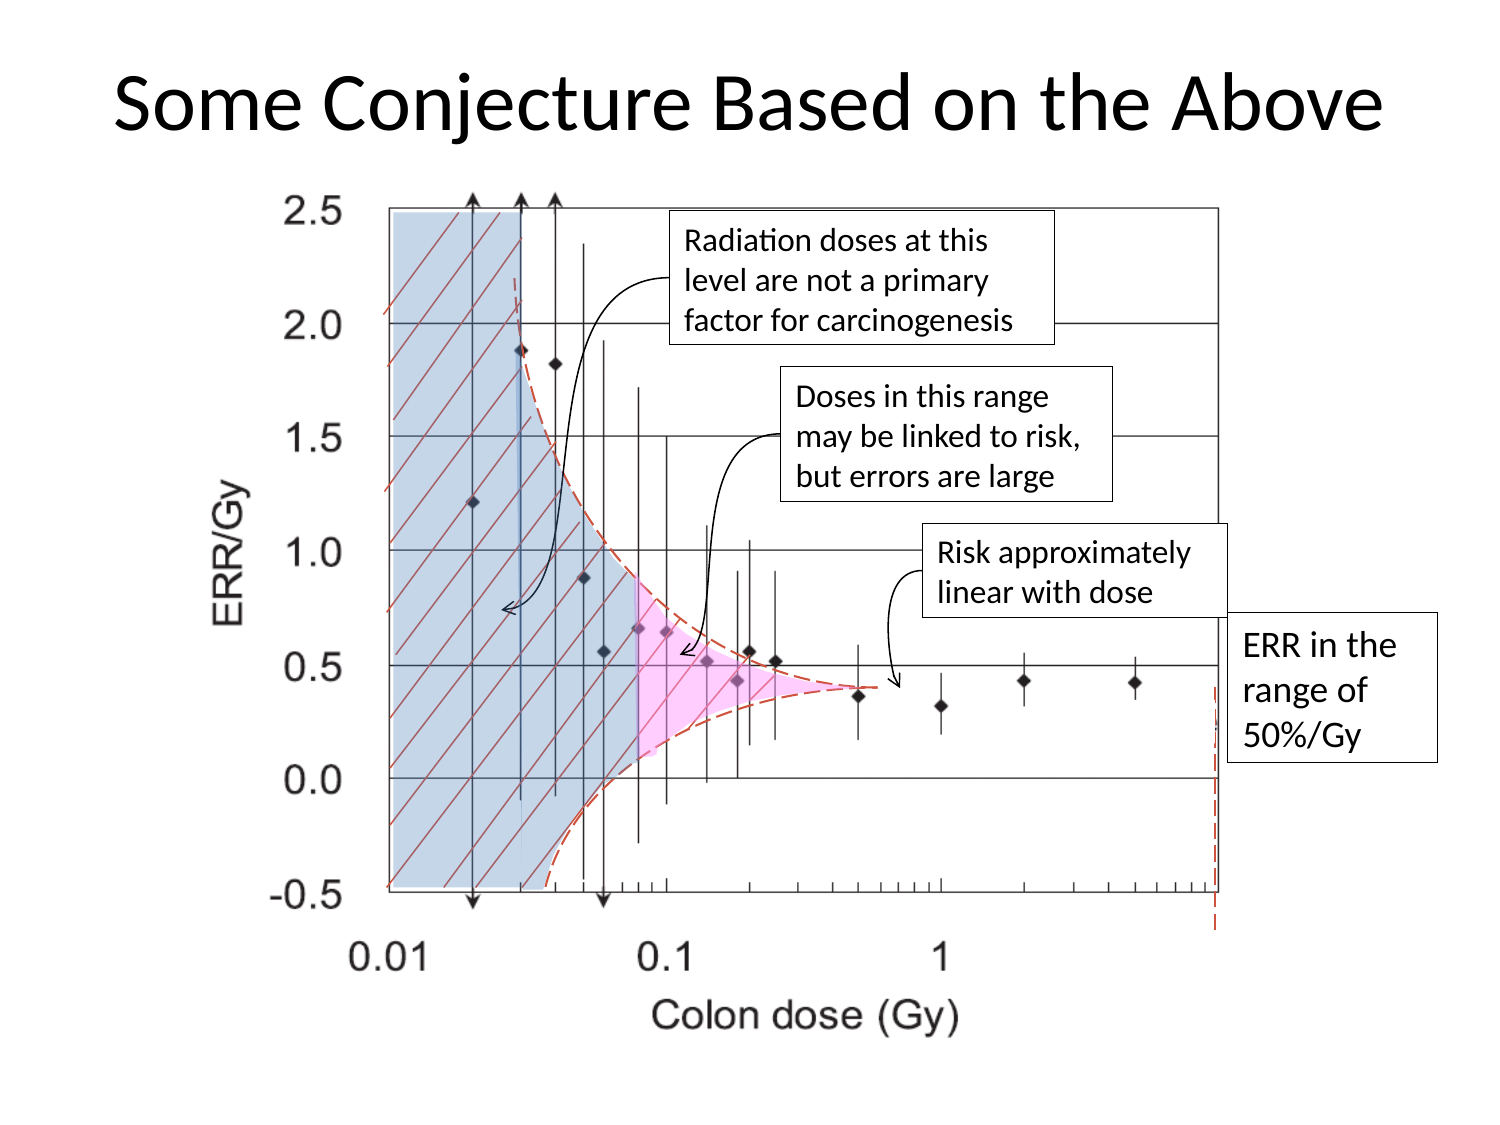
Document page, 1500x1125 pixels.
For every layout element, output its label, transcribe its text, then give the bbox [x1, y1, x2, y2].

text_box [679, 434, 782, 656]
picture [199, 174, 1238, 1046]
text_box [383, 212, 460, 315]
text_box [443, 599, 497, 888]
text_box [389, 489, 495, 521]
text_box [465, 237, 523, 298]
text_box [899, 571, 923, 689]
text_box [389, 521, 495, 540]
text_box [386, 571, 495, 888]
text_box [389, 541, 495, 570]
title Some Conjecture Based on the Above [75, 45, 1425, 150]
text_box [389, 366, 495, 415]
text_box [475, 618, 674, 888]
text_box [395, 441, 495, 487]
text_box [500, 278, 670, 611]
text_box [386, 416, 495, 490]
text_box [521, 641, 710, 888]
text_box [384, 299, 495, 370]
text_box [462, 212, 501, 235]
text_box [749, 674, 776, 701]
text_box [687, 663, 751, 731]
text_box ERR in the range of 50%/Gy [1241, 612, 1438, 763]
